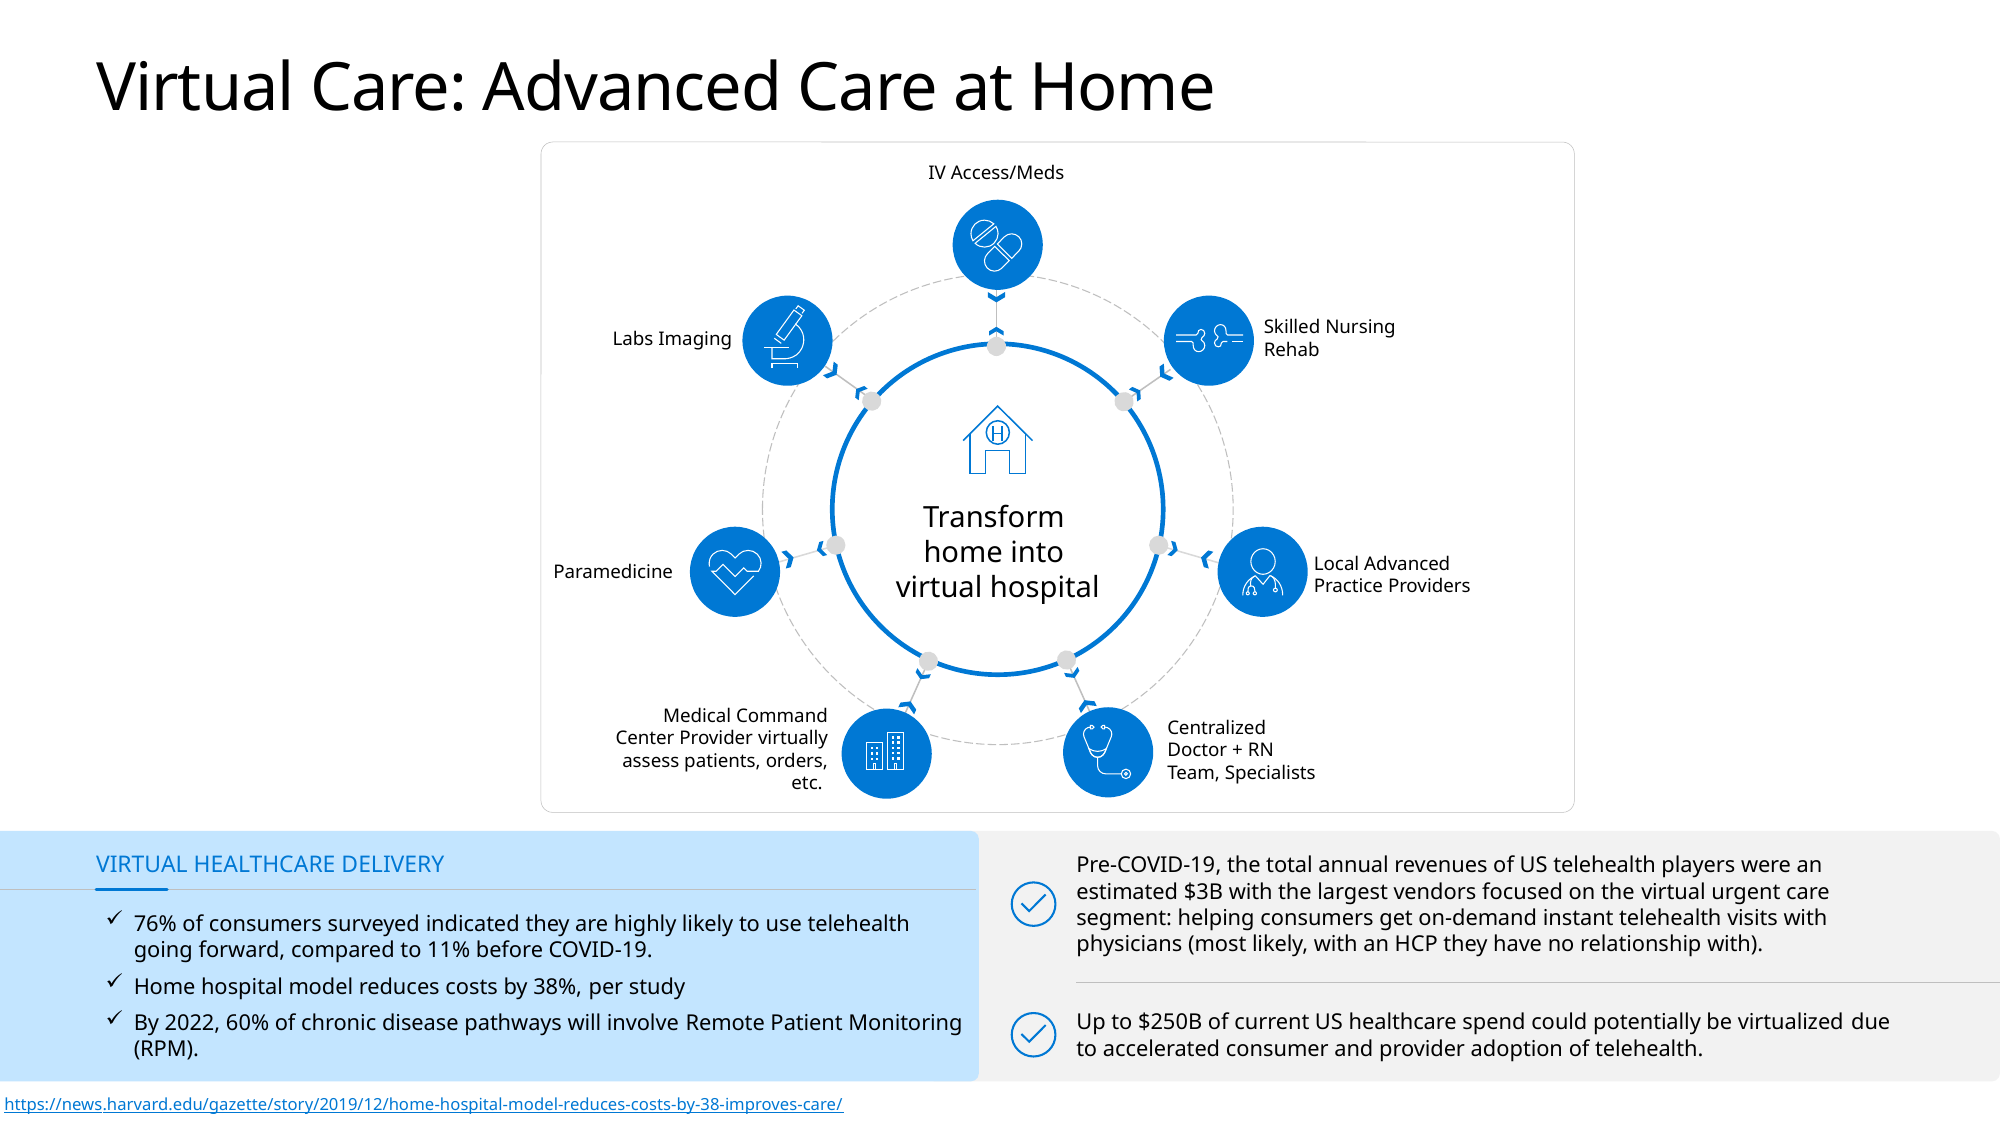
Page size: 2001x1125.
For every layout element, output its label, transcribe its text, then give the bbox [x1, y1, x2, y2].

title Virtual Care: Advanced Care at Home [96, 43, 1904, 125]
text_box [1011, 850, 2000, 1062]
text_box https://news.harvard.edu/gazette/story/2019/12/home-hospital-model-reduces-costs-by-38-improves-care/ [4, 1086, 859, 1124]
text_box [972, 830, 2000, 1083]
text_box [540, 141, 1576, 814]
text_box [0, 830, 980, 1083]
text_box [0, 849, 977, 1064]
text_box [552, 145, 1489, 799]
